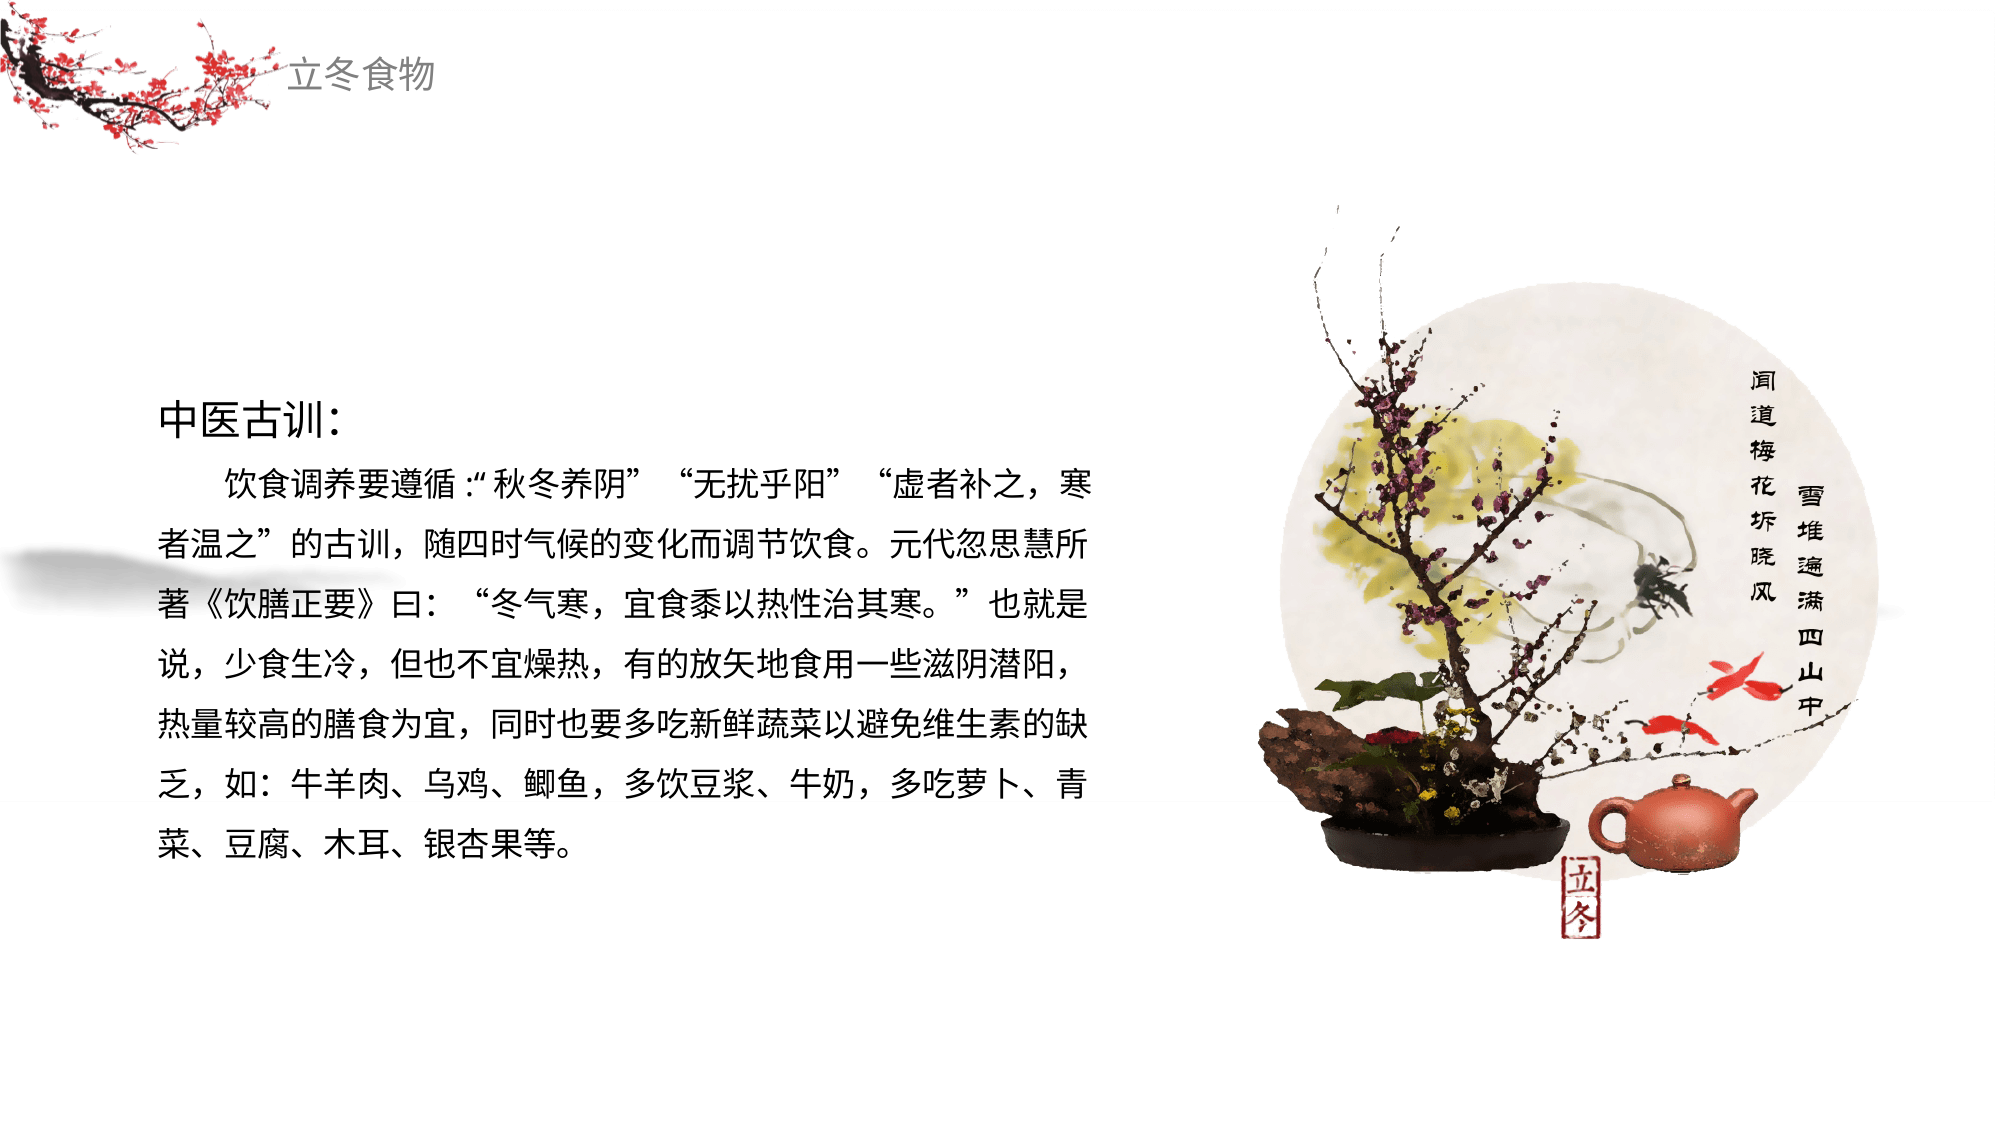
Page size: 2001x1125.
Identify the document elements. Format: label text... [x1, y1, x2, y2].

text_box 立冬食物 [271, 43, 649, 104]
text_box 中医古训： 饮食调养要遵循:“秋冬养阴”“无扰乎阳”“虚者补之，寒者温之”的古训，随四时气候的变化而调节饮食。元代忽思慧所著《饮膳正要》曰：“冬气寒，宜食黍以热性治其寒。”也就是说，少食生冷，但也不宜燥热，有的放矢地食用一些滋阴潜阳，热量较高的膳食为宜，同时也要多吃新鲜蔬菜以避免维生素的缺乏，如：牛羊肉、乌鸡、鲫鱼，多饮豆浆、牛奶，多吃萝卜、青菜、豆腐、木耳、银杏果等。 [142, 361, 1127, 871]
picture [0, 0, 2001, 1036]
